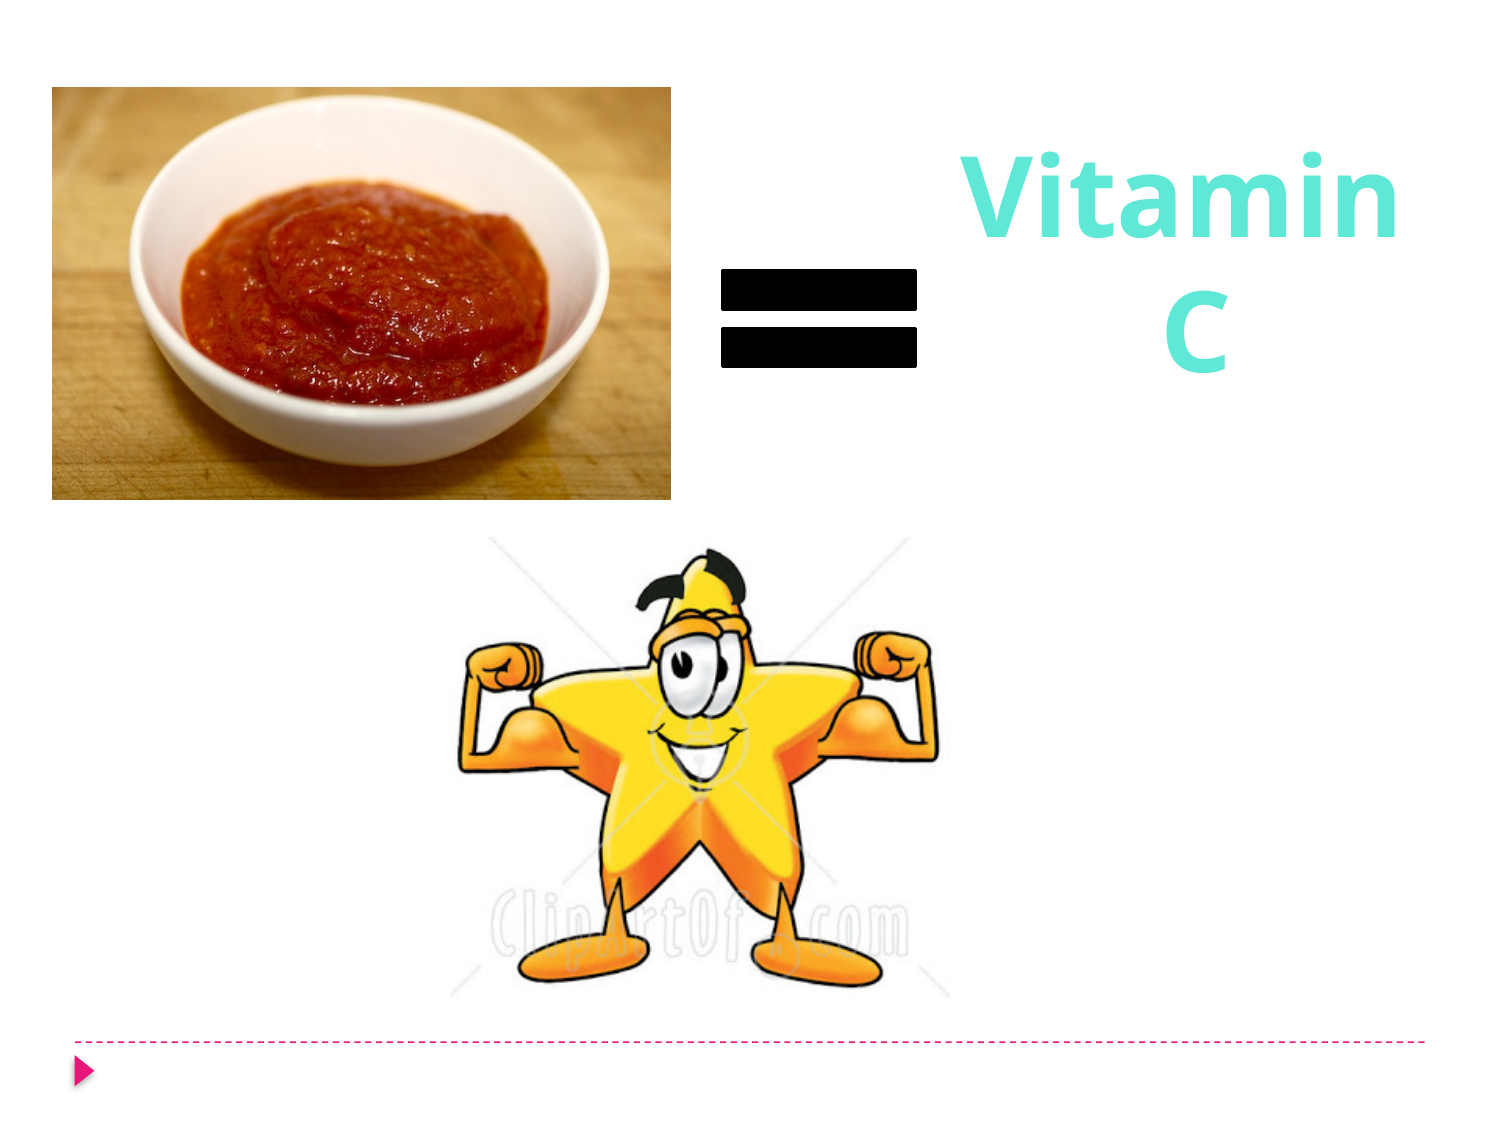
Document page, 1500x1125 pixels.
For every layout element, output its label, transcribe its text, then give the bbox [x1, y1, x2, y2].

picture [51, 87, 671, 501]
picture [449, 537, 951, 998]
text_box Vitamin C [945, 117, 1448, 403]
text_box [721, 327, 917, 368]
text_box [721, 269, 917, 311]
